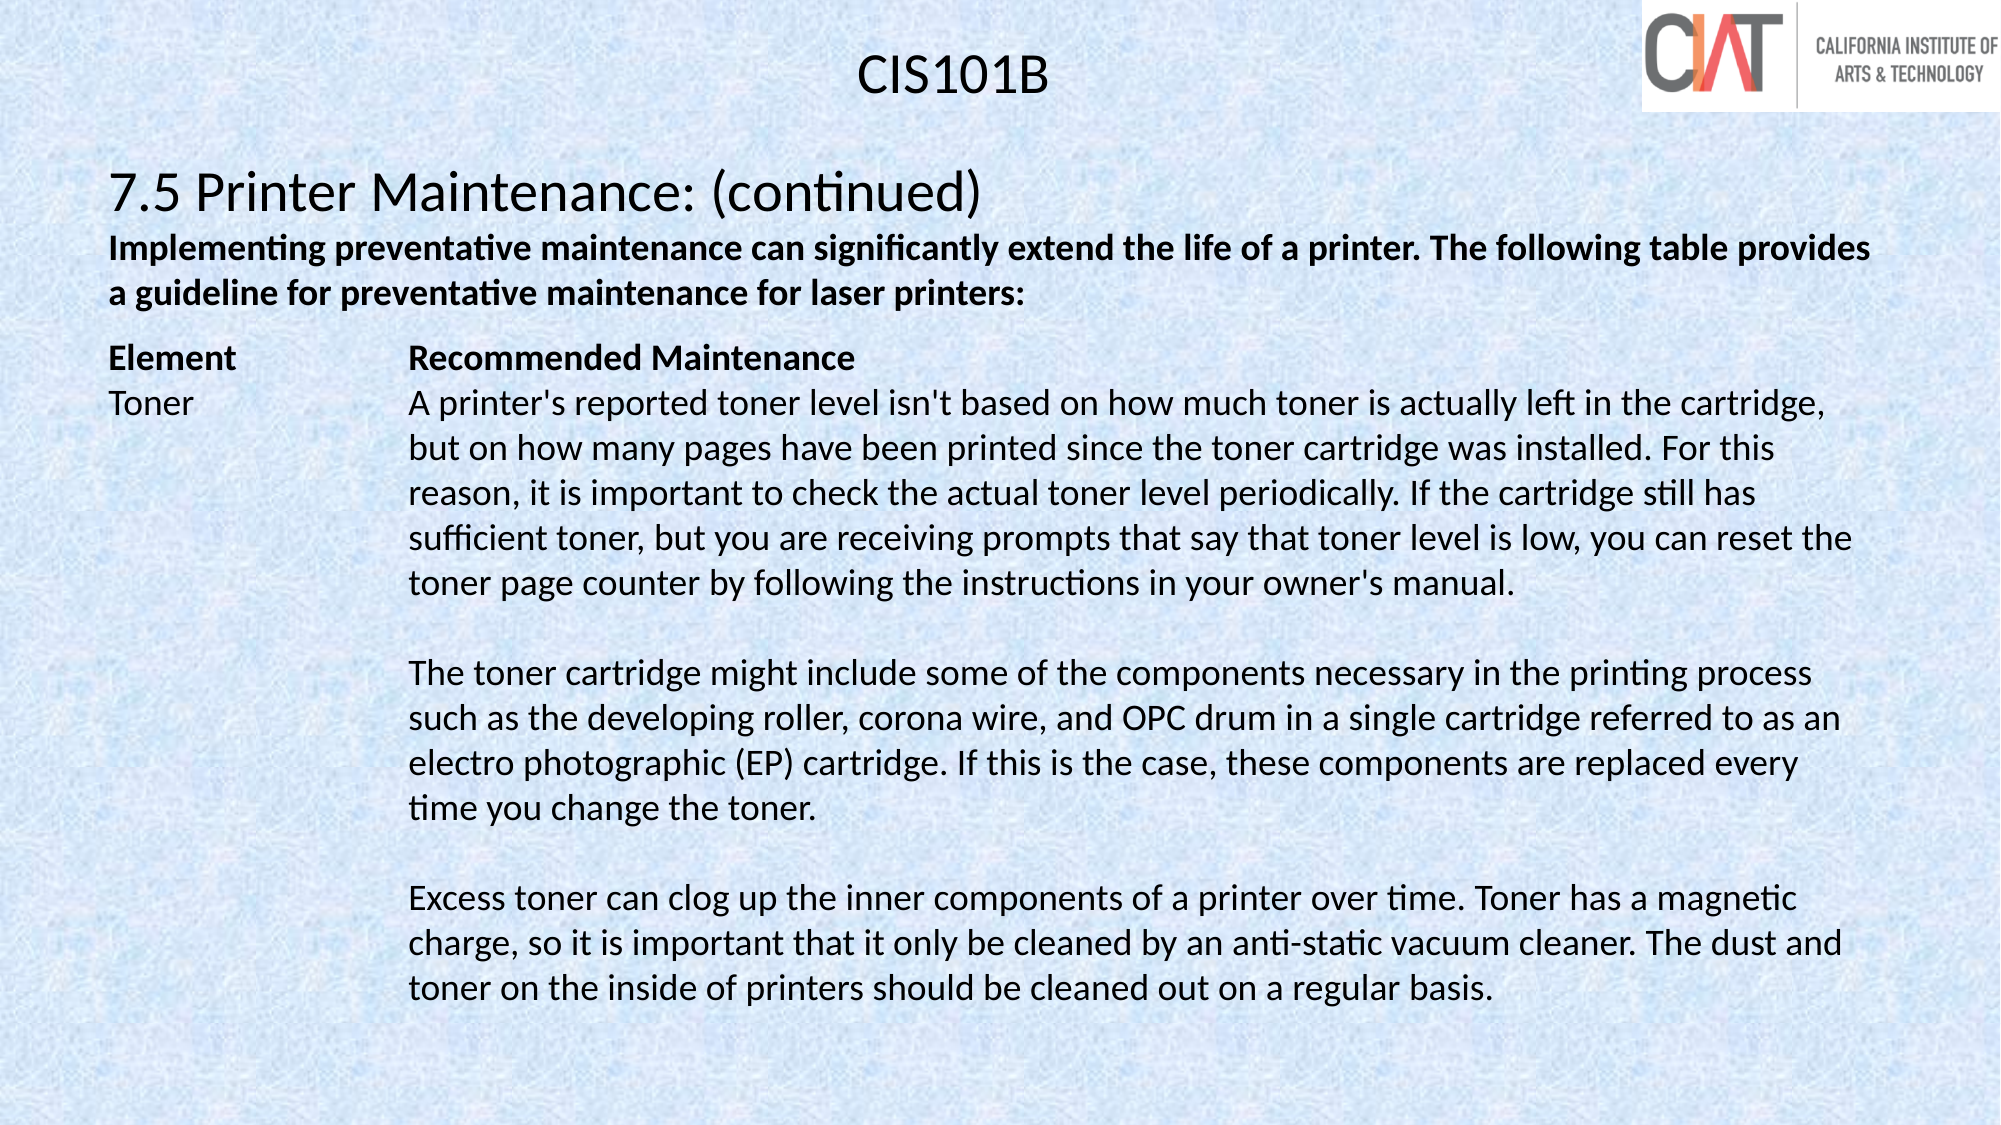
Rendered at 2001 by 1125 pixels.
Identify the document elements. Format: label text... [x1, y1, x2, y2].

text_box CIS101B [843, 28, 1066, 113]
picture [0, 0, 2001, 1125]
text_box 7.5 Printer Maintenance: (continued) Implementing preventative maintenance can significantly extend the life of a printer. The following table provides a guideline for preventative maintenance for laser printers: Element Recommended Maintenance Toner A printer's reported toner level isn't based on how much toner is actually left in the cartridge, but on how many pages have been printed since the toner cartridge was installed. For this reason, it is important to check the actual toner level periodically. If the cartridge still has sufficient toner, but you are receiving prompts that say that toner level is low, you can reset the toner page counter by following the instructions in your owner's manual. The toner cartridge might include some of the components necessary in the printing process such as the developing roller, corona wire, and OPC drum in a single cartridge referred to as an electro photographic (EP) cartridge. If this is the case, these components are replaced every time you change the toner. Excess toner can clog up the inner components of a printer over time. Toner has a magnetic charge, so it is important that it only be cleaned by an anti-static vacuum cleaner. The dust and toner on the inside of printers should be cleaned out on a regular basis. [93, 145, 1890, 1016]
